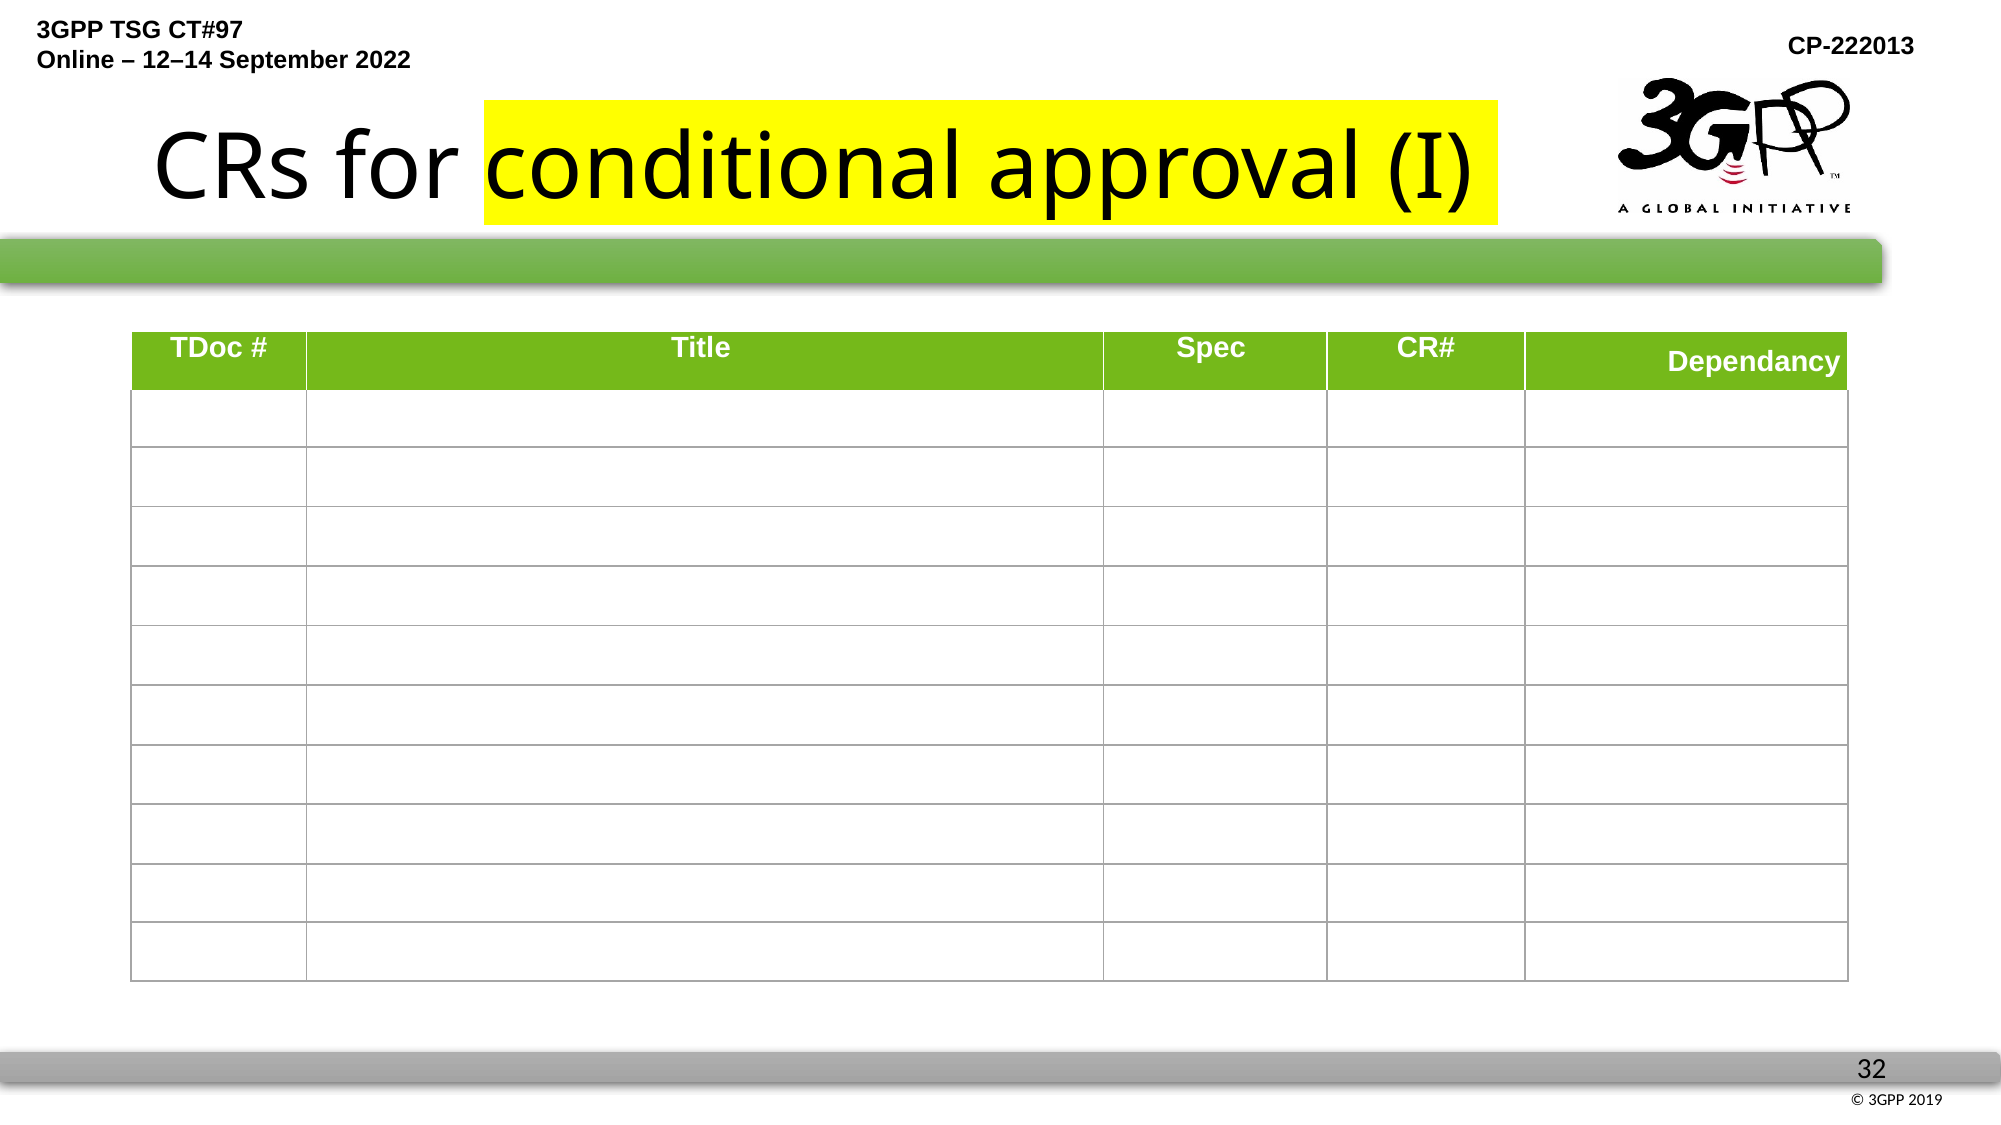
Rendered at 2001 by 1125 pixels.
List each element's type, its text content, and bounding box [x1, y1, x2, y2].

table_cell [1526, 448, 1847, 506]
table_cell [1328, 686, 1524, 744]
table_cell [1328, 746, 1524, 803]
table_cell [1104, 805, 1326, 863]
table_cell [1104, 567, 1326, 625]
title CRs for conditional approval (I) [137, 59, 1863, 278]
table_cell [1526, 507, 1847, 565]
table_cell [1104, 865, 1326, 921]
table_cell [1104, 448, 1326, 506]
table_cell [307, 805, 1103, 863]
table_cell [307, 923, 1103, 980]
table_cell [1526, 923, 1847, 980]
table_cell [1328, 392, 1524, 446]
table_cell [307, 686, 1103, 744]
table_cell [132, 865, 306, 921]
table_cell [1104, 626, 1326, 684]
table_cell [132, 805, 306, 863]
table_cell [1526, 746, 1847, 803]
table_header Spec [1104, 332, 1326, 390]
table_cell [132, 448, 306, 506]
table_cell [132, 746, 306, 803]
table_cell [307, 746, 1103, 803]
table_cell [1526, 686, 1847, 744]
table_cell [1526, 626, 1847, 684]
table_header CR# [1328, 332, 1524, 390]
table_cell [132, 626, 306, 684]
table_cell [132, 686, 306, 744]
table_cell [307, 865, 1103, 921]
table_cell [1328, 923, 1524, 980]
table_cell [1328, 626, 1524, 684]
table_cell [132, 923, 306, 980]
table_cell [1328, 805, 1524, 863]
table_cell [1526, 567, 1847, 625]
table_cell [307, 567, 1103, 625]
table_cell [1526, 865, 1847, 921]
table_cell [1328, 865, 1524, 921]
table_cell [307, 507, 1103, 565]
table_cell [132, 507, 306, 565]
table_header TDoc # [132, 332, 306, 390]
table_cell [1328, 448, 1524, 506]
table_cell [1104, 923, 1326, 980]
table_header Title [307, 332, 1103, 390]
table_cell [307, 392, 1103, 446]
table_cell [307, 448, 1103, 506]
table_cell [132, 567, 306, 625]
table_cell [1104, 392, 1326, 446]
table_cell [1328, 567, 1524, 625]
table_cell [1328, 507, 1524, 565]
table_cell [1104, 686, 1326, 744]
table_cell [1104, 746, 1326, 803]
table_cell [307, 626, 1103, 684]
table_cell [1526, 805, 1847, 863]
table_cell [132, 392, 306, 446]
table_cell [1526, 392, 1847, 446]
table_cell [1104, 507, 1326, 565]
table_header Dependancy [1526, 332, 1847, 390]
